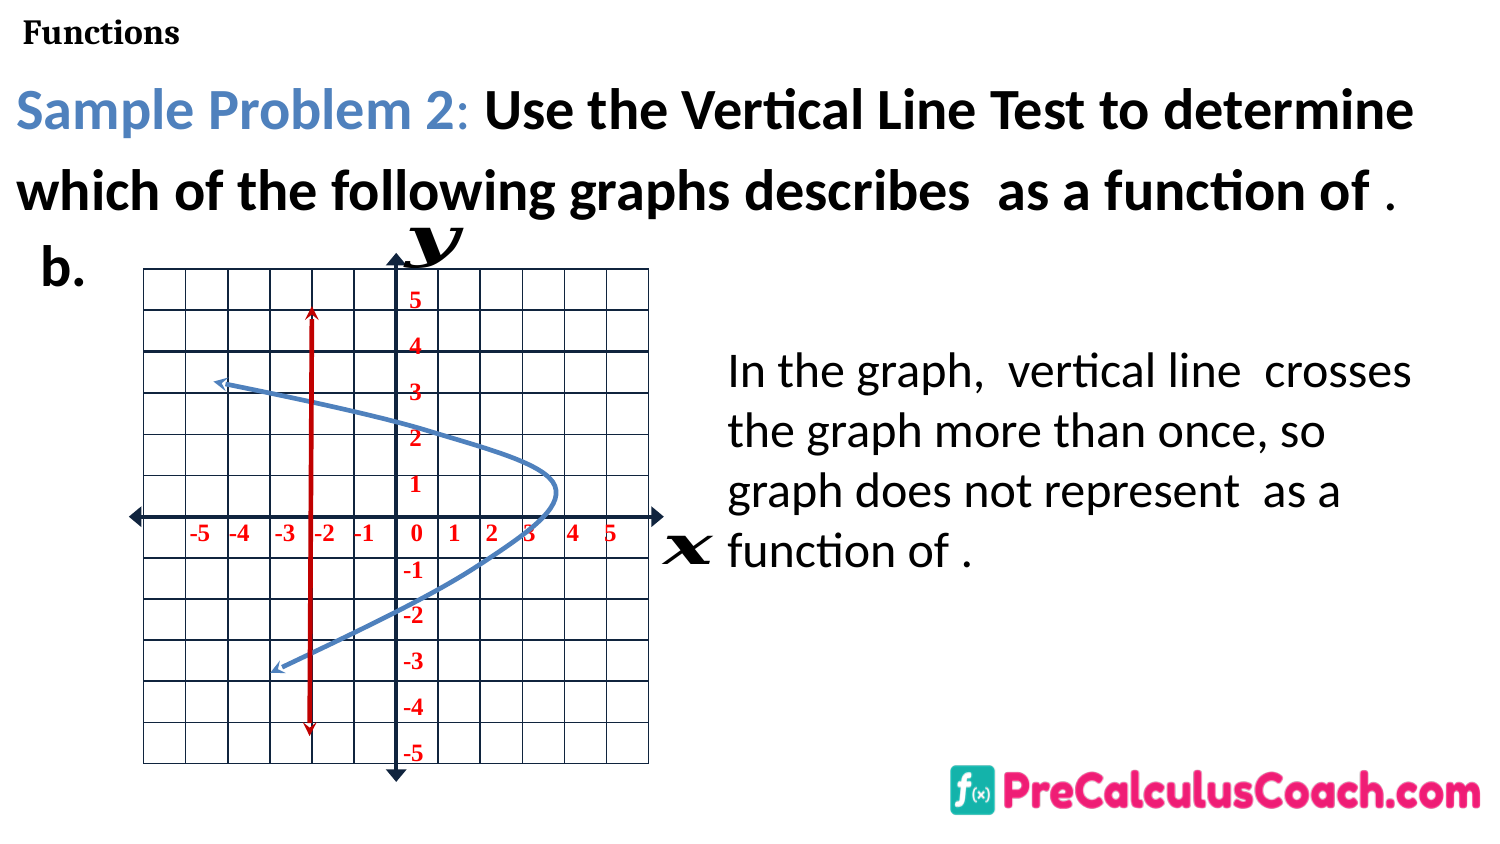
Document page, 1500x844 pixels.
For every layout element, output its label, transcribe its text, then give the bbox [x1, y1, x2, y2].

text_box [128, 252, 665, 783]
title Functions [0, 0, 1350, 60]
picture [937, 759, 1486, 820]
text_box b. [25, 220, 102, 306]
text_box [309, 305, 313, 737]
